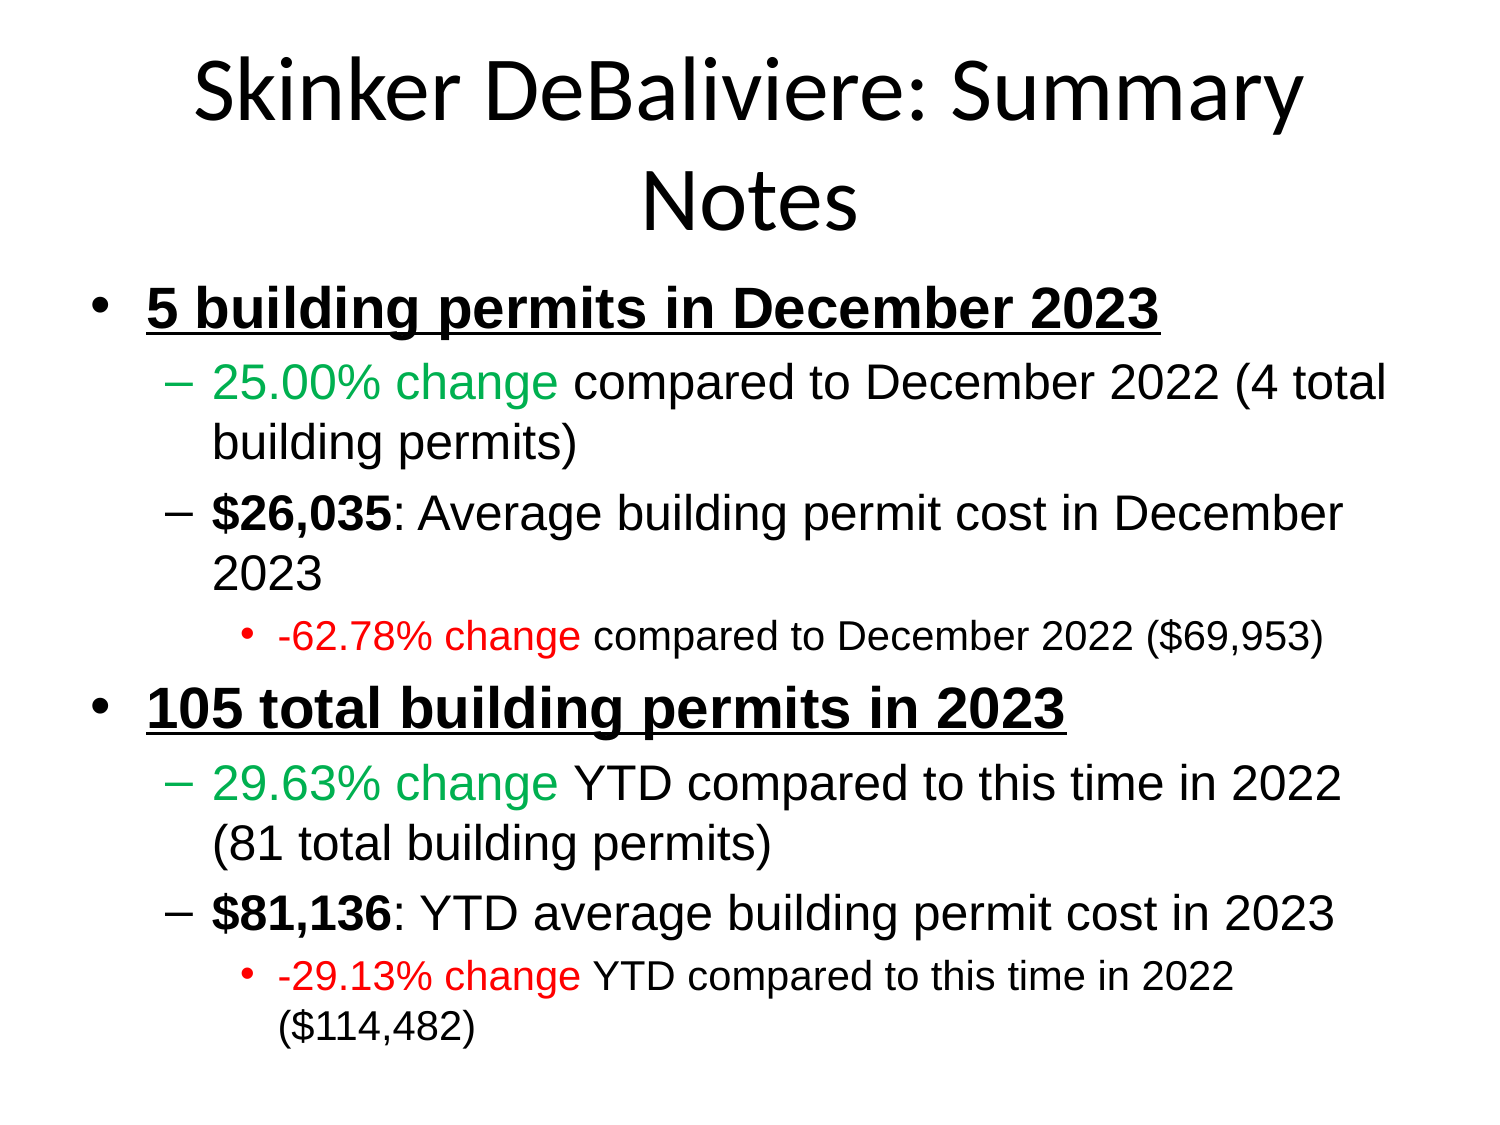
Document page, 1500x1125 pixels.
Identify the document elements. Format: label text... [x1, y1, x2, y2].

title Skinker DeBaliviere: Summary Notes [75, 45, 1425, 233]
list 5 building permits in December 2023 25.00% change compared to December 2022 (4 total building permits) $26,035: Average building permit cost in December 2023 -62.78% change compared to December 2022 ($69,953) 105 total building permits in 2023 29.63% change YTD compared to this time in 2022 (81 total building permits) $81,136: YTD average building permit cost in 2023 -29.13% change YTD compared to this time in 2022 ($114,482) [75, 262, 1425, 1005]
